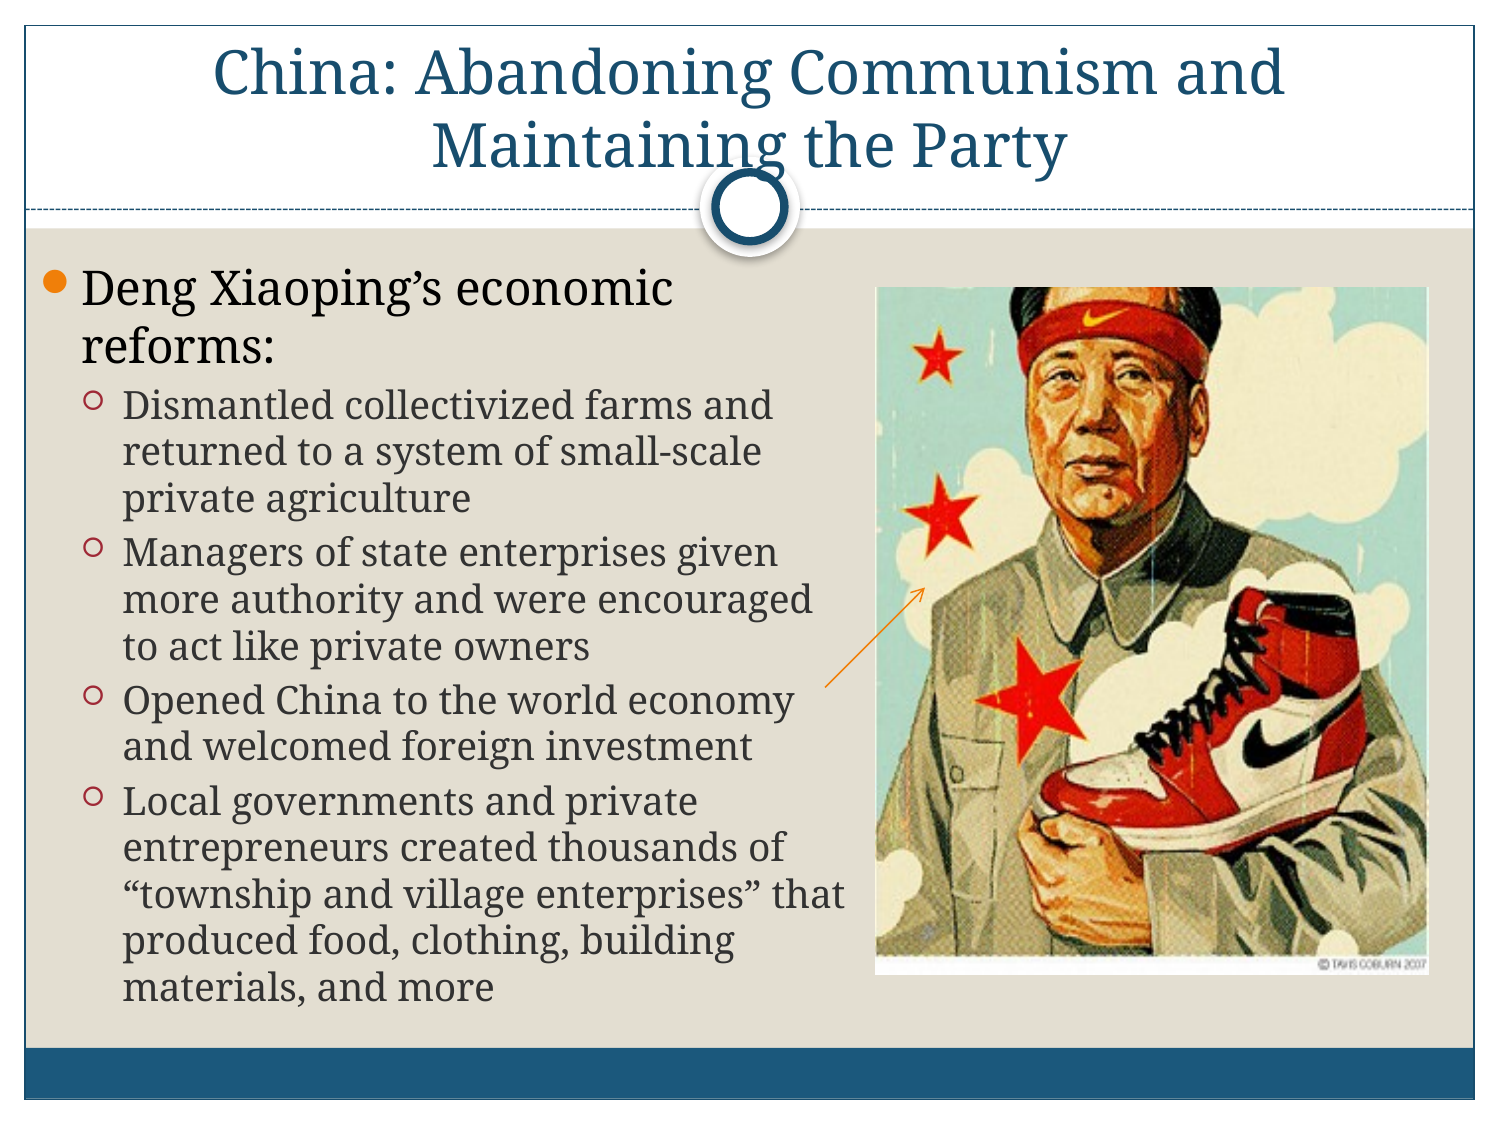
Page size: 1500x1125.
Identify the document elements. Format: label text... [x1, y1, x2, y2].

title China: Abandoning Communism and Maintaining the Party [49, 24, 1450, 188]
list Deng Xiaoping’s economic reforms: Dismantled collectivized farms and returned to a system of small-scale private agriculture Managers of state enterprises given more authority and were encouraged to act like private owners Opened China to the world economy and welcomed foreign investment Local governments and private entrepreneurs created thousands of “township and village enterprises” that produced food, clothing, building materials, and more [24, 250, 863, 1025]
picture [874, 287, 1429, 976]
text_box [824, 587, 926, 688]
